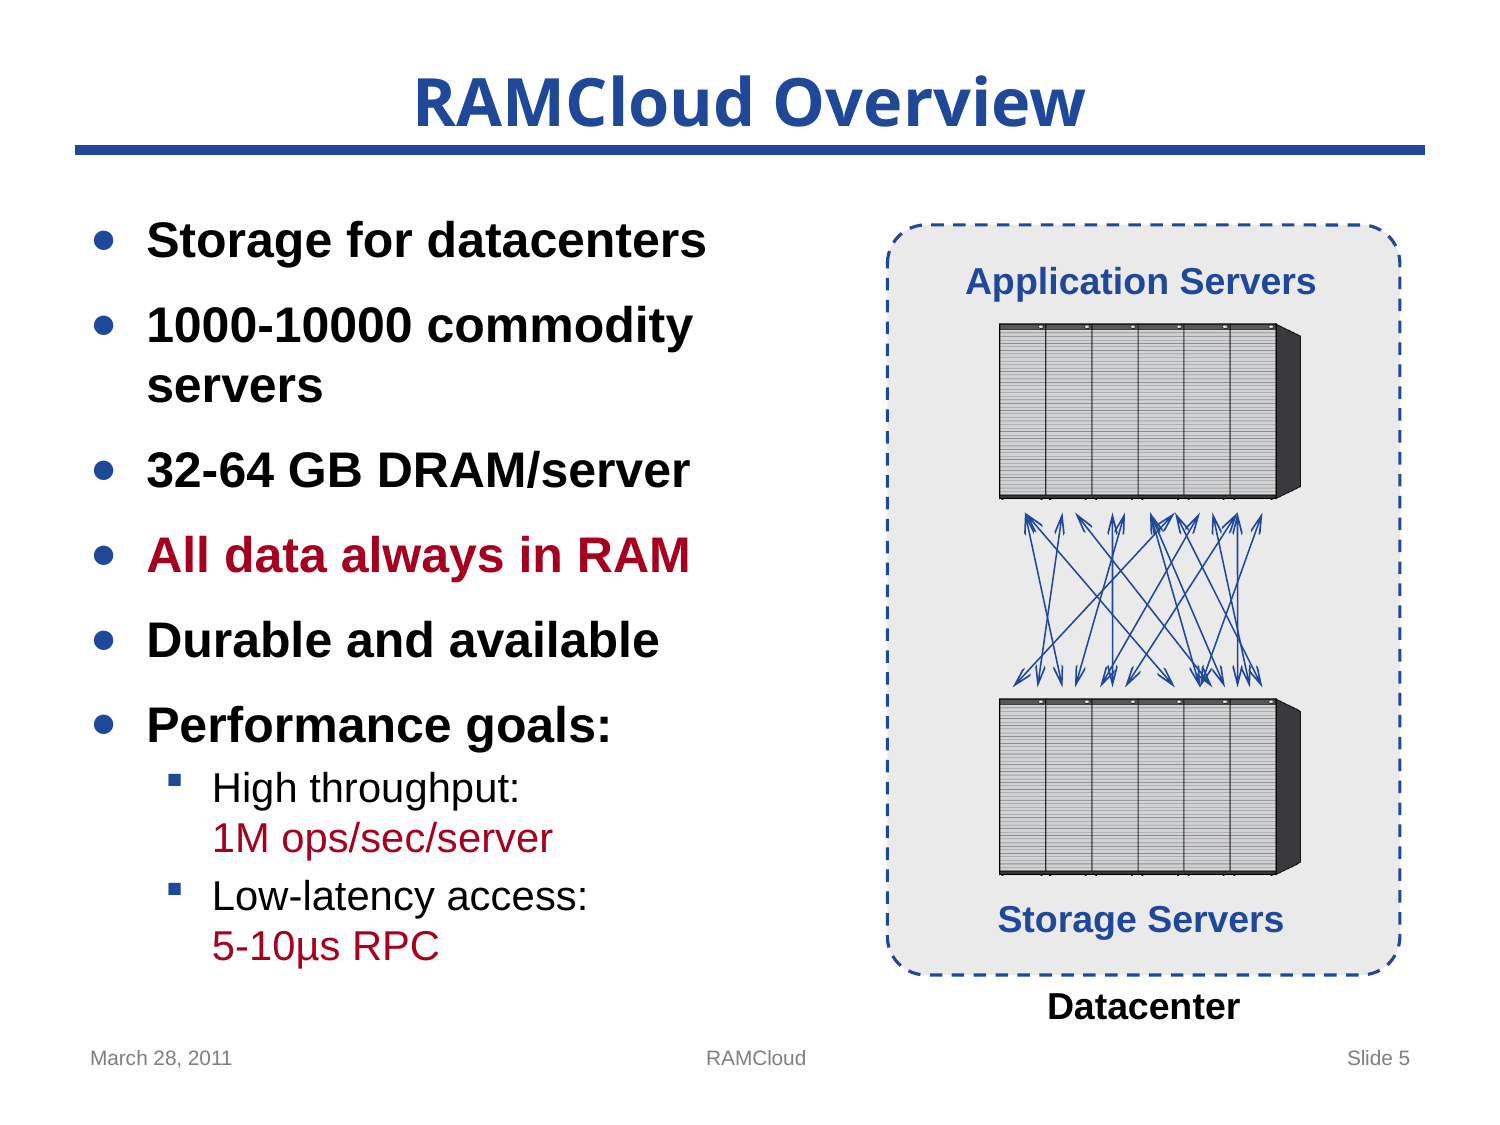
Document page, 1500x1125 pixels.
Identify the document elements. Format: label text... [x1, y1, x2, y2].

text_box Storage Servers [982, 887, 1300, 948]
text_box [1149, 512, 1225, 688]
text_box [1024, 512, 1057, 549]
text_box [1012, 580, 1112, 688]
text_box [1205, 677, 1213, 688]
text_box [1107, 512, 1118, 688]
text_box [887, 224, 1400, 974]
slide_number Slide 5 [1074, 1037, 1425, 1103]
text_box [1159, 513, 1175, 533]
text_box [1174, 512, 1187, 536]
text_box [1052, 644, 1063, 688]
text_box [1238, 512, 1263, 582]
footer RAMCloud [474, 1037, 1038, 1103]
text_box Datacenter [887, 974, 1400, 1035]
text_box [1125, 595, 1185, 688]
text_box [1238, 638, 1263, 688]
text_box [1200, 656, 1212, 687]
list Storage for datacenters 1000-10000 commodity servers 32-64 GB DRAM/server All data always in RAM Durable and available Performance goals: High throughput: 1M ops/sec/server Low-latency access: 5-10µs RPC [75, 200, 838, 1005]
text_box [1074, 601, 1100, 688]
text_box [1185, 512, 1237, 593]
picture [999, 322, 1301, 501]
text_box [1035, 656, 1046, 688]
text_box [1074, 512, 1111, 559]
title RAMCloud Overview [75, 50, 1425, 150]
text_box Application Servers [950, 249, 1332, 310]
text_box [1113, 512, 1126, 555]
picture [999, 698, 1301, 876]
text_box [1232, 512, 1243, 688]
text_box [1240, 645, 1251, 688]
text_box [1042, 512, 1065, 654]
text_box [1172, 512, 1201, 562]
text_box [1177, 607, 1201, 688]
text_box [1212, 512, 1223, 541]
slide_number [75, 1037, 425, 1103]
text_box [1146, 654, 1175, 688]
text_box [1099, 665, 1110, 688]
text_box [1024, 513, 1047, 616]
